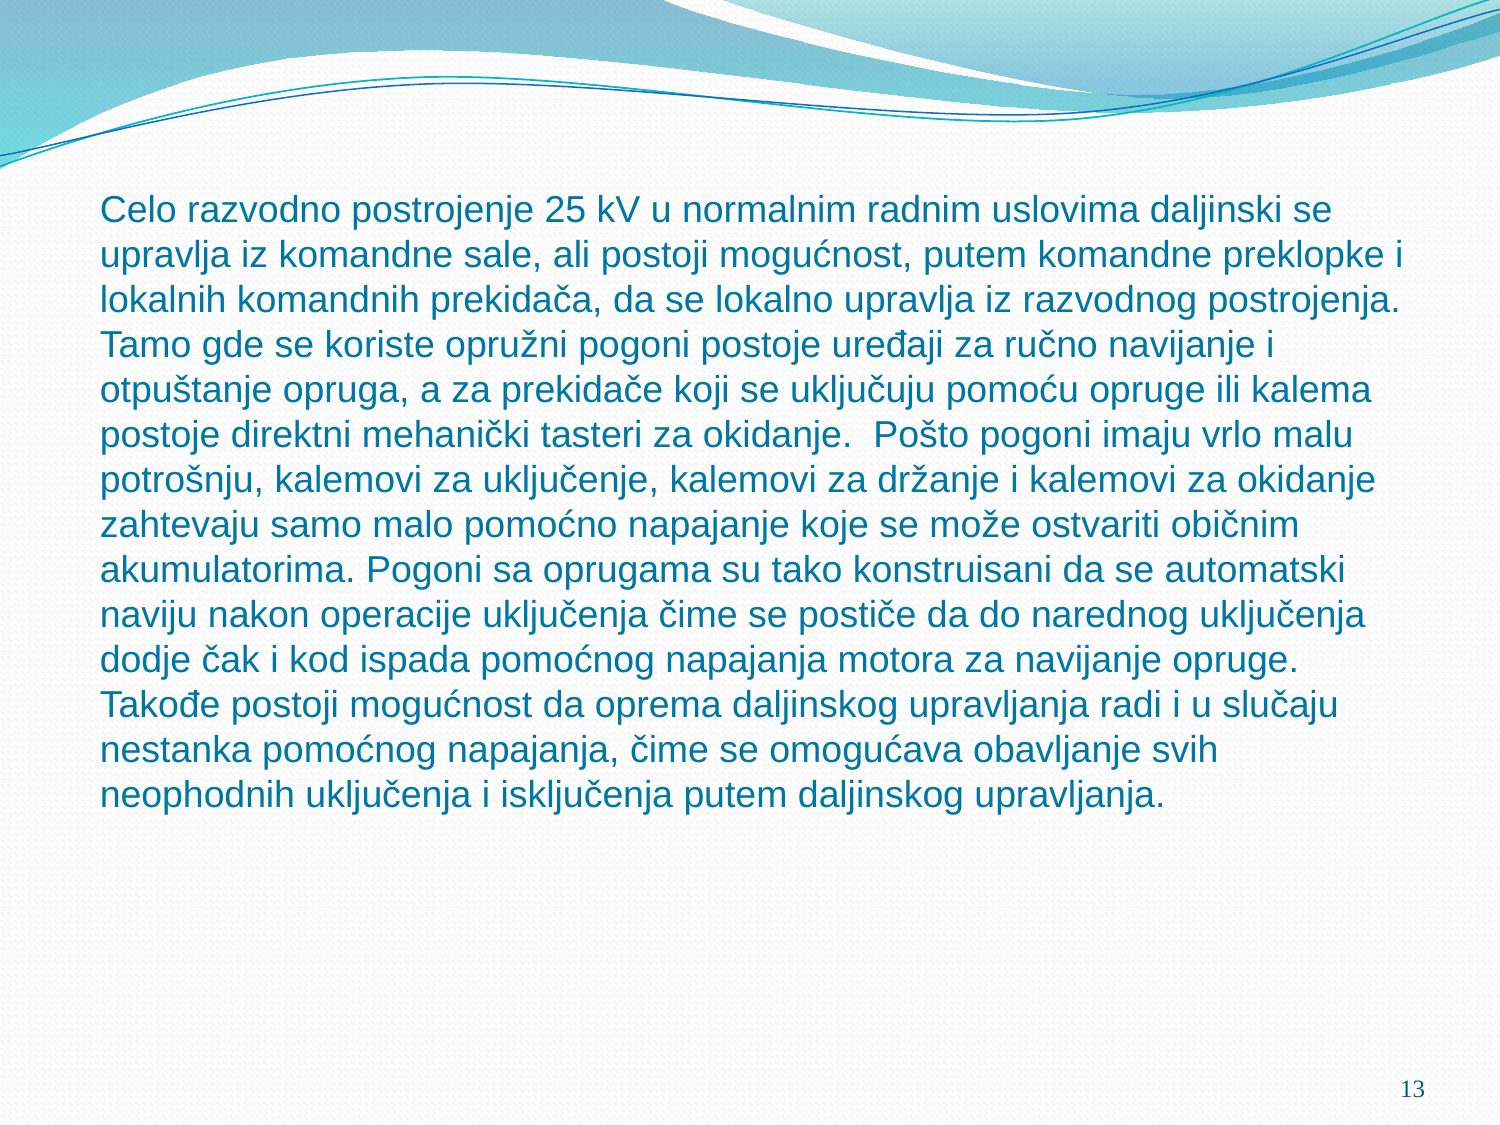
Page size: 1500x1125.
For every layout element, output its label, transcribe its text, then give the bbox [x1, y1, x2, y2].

title Celo razvodno postrojenje 25 kV u normalnim radnim uslovima daljinski se upravlja iz komandne sale, ali postoji mogućnost, putem komandne preklopke i lokalnih komandnih prekidača, da se lokalno upravlja iz razvodnog postrojenja. Tamo gde se koriste opružni pogoni postoje uređaji za ručno navijanje i otpuštanje opruga, a za prekidače koji se uključuju pomoću opruge ili kalema postoje direktni mehanički tasteri za okidanje. Pošto pogoni imaju vrlo malu potrošnju, kalemovi za uključenje, kalemovi za držanje i kalemovi za okidanje zahtevaju samo malo pomoćno napajanje koje se može ostvariti običnim akumulatorima. Pogoni sa oprugama su tako konstruisani da se automatski naviju nakon operacije uključenja čime se postiče da do narednog uključenja dodje čak i kod ispada pomoćnog napajanja motora za navijanje opruge. Takođe postoji mogućnost da oprema daljinskog upravljanja radi i u slučaju nestanka pomoćnog napajanja, čime se omogućava obavljanje svih neophodnih uključenja i isključenja putem daljinskog upravljanja. [99, 200, 1413, 875]
slide_number 13 [1299, 1042, 1425, 1103]
